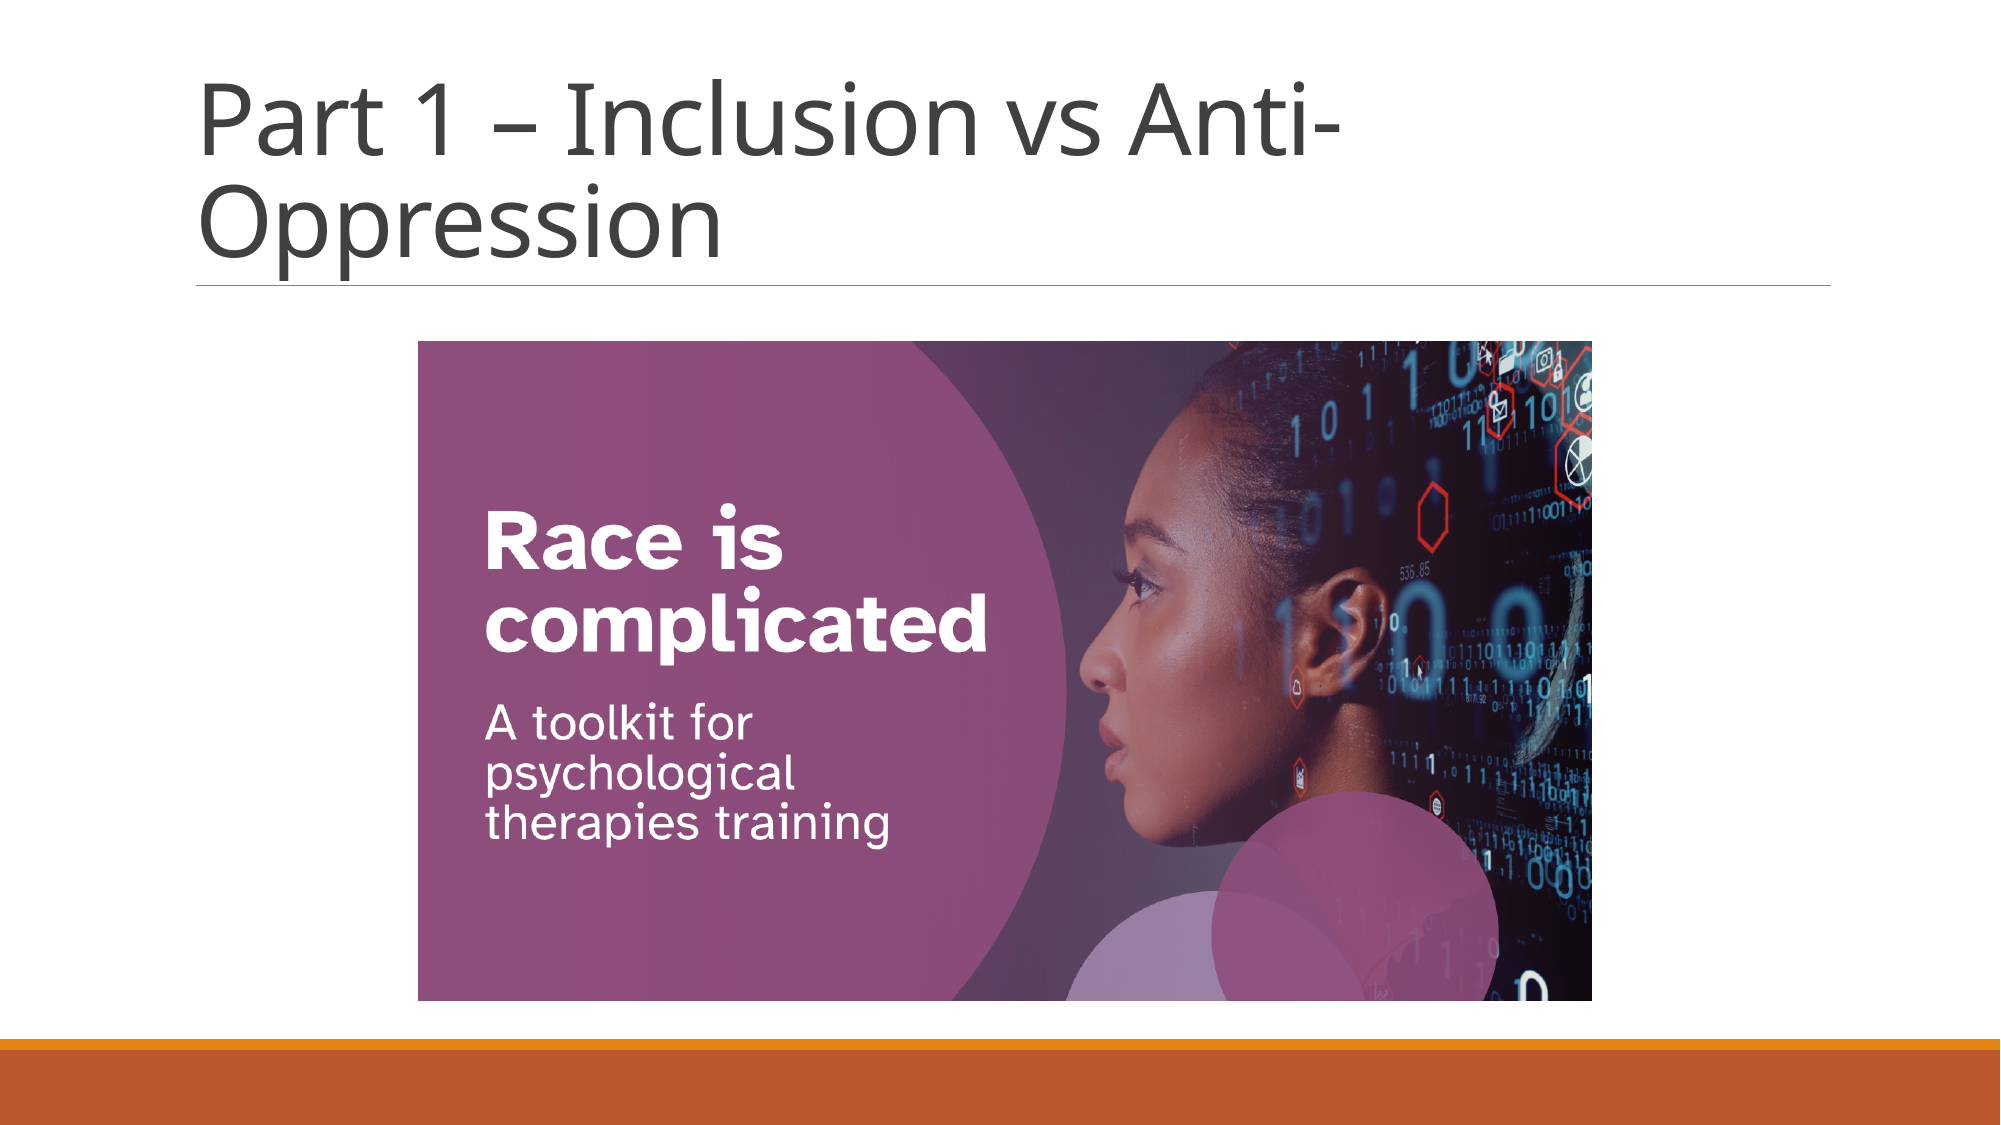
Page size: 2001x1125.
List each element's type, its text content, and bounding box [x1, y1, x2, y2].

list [417, 340, 1592, 1002]
title Part 1 – Inclusion vs Anti-Oppression [180, 47, 1830, 285]
